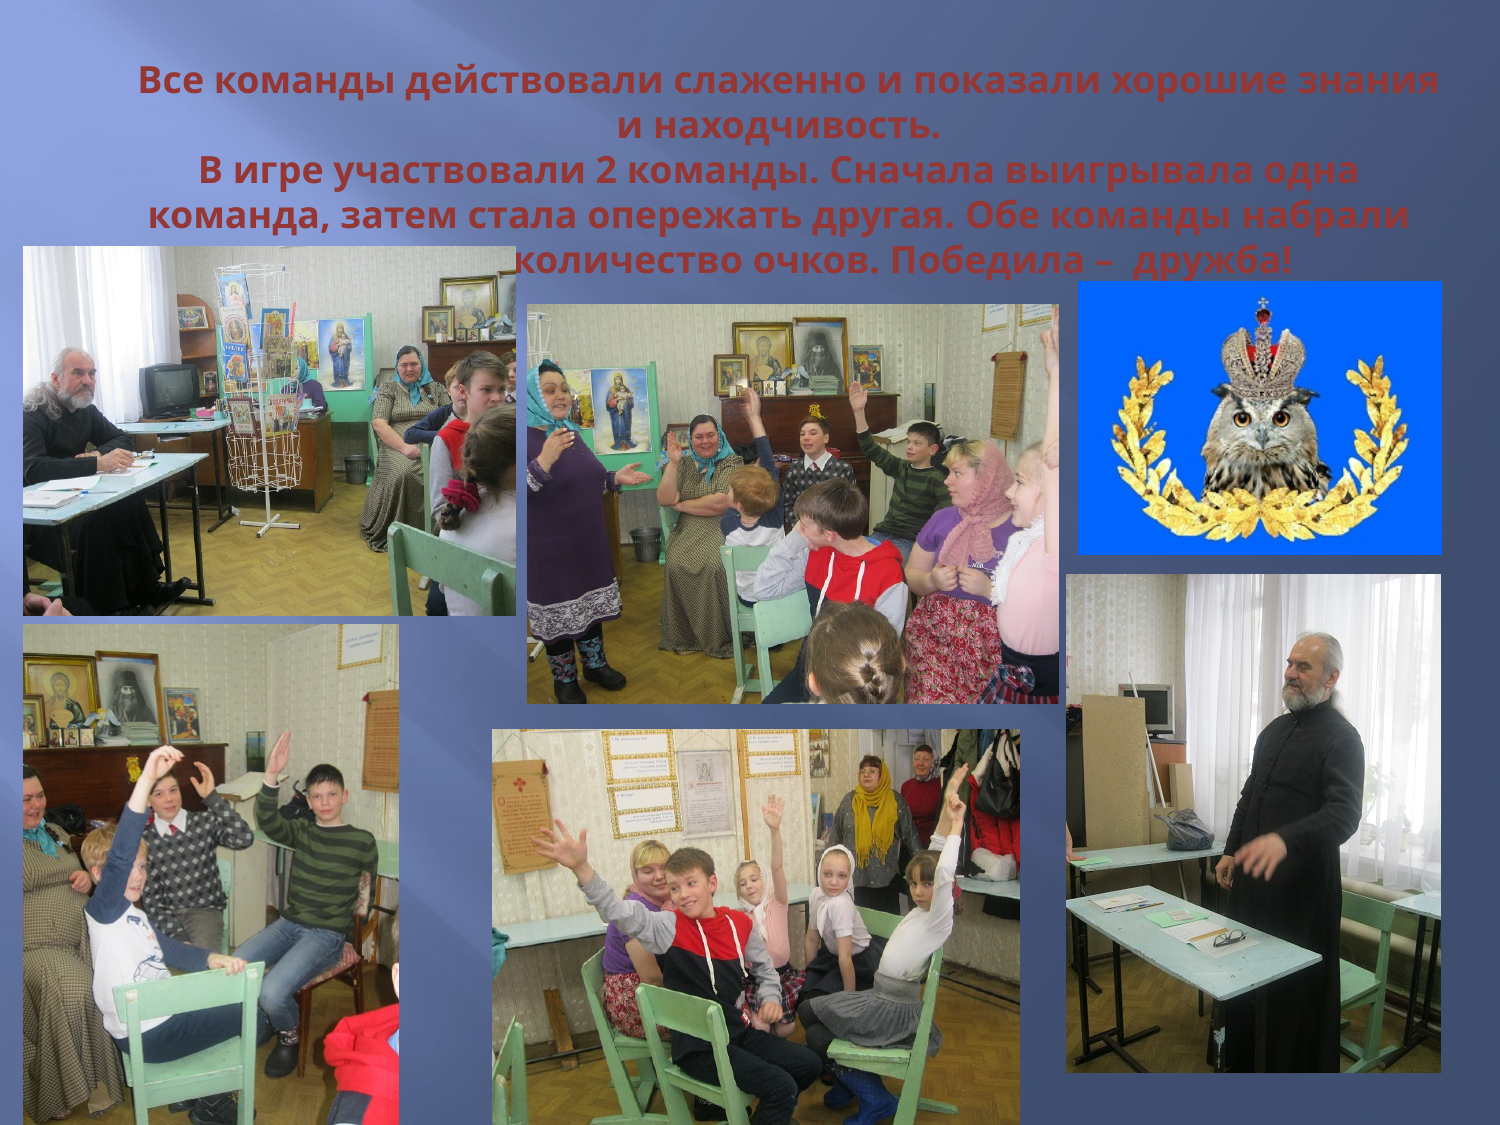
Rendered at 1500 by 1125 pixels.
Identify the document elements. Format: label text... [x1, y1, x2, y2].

picture [1077, 280, 1442, 555]
picture [1066, 573, 1441, 1074]
picture [527, 304, 1060, 704]
text_box Все команды действовали слаженно и показали хорошие знания и находчивость. В игре участвовали 2 команды. Сначала выигрывала одна команда, затем стала опережать другая. Обе команды набрали одинаковое количество очков. Победила – дружба! [93, 48, 1465, 288]
picture [491, 728, 1020, 1125]
picture [23, 245, 516, 616]
picture [23, 624, 399, 1125]
